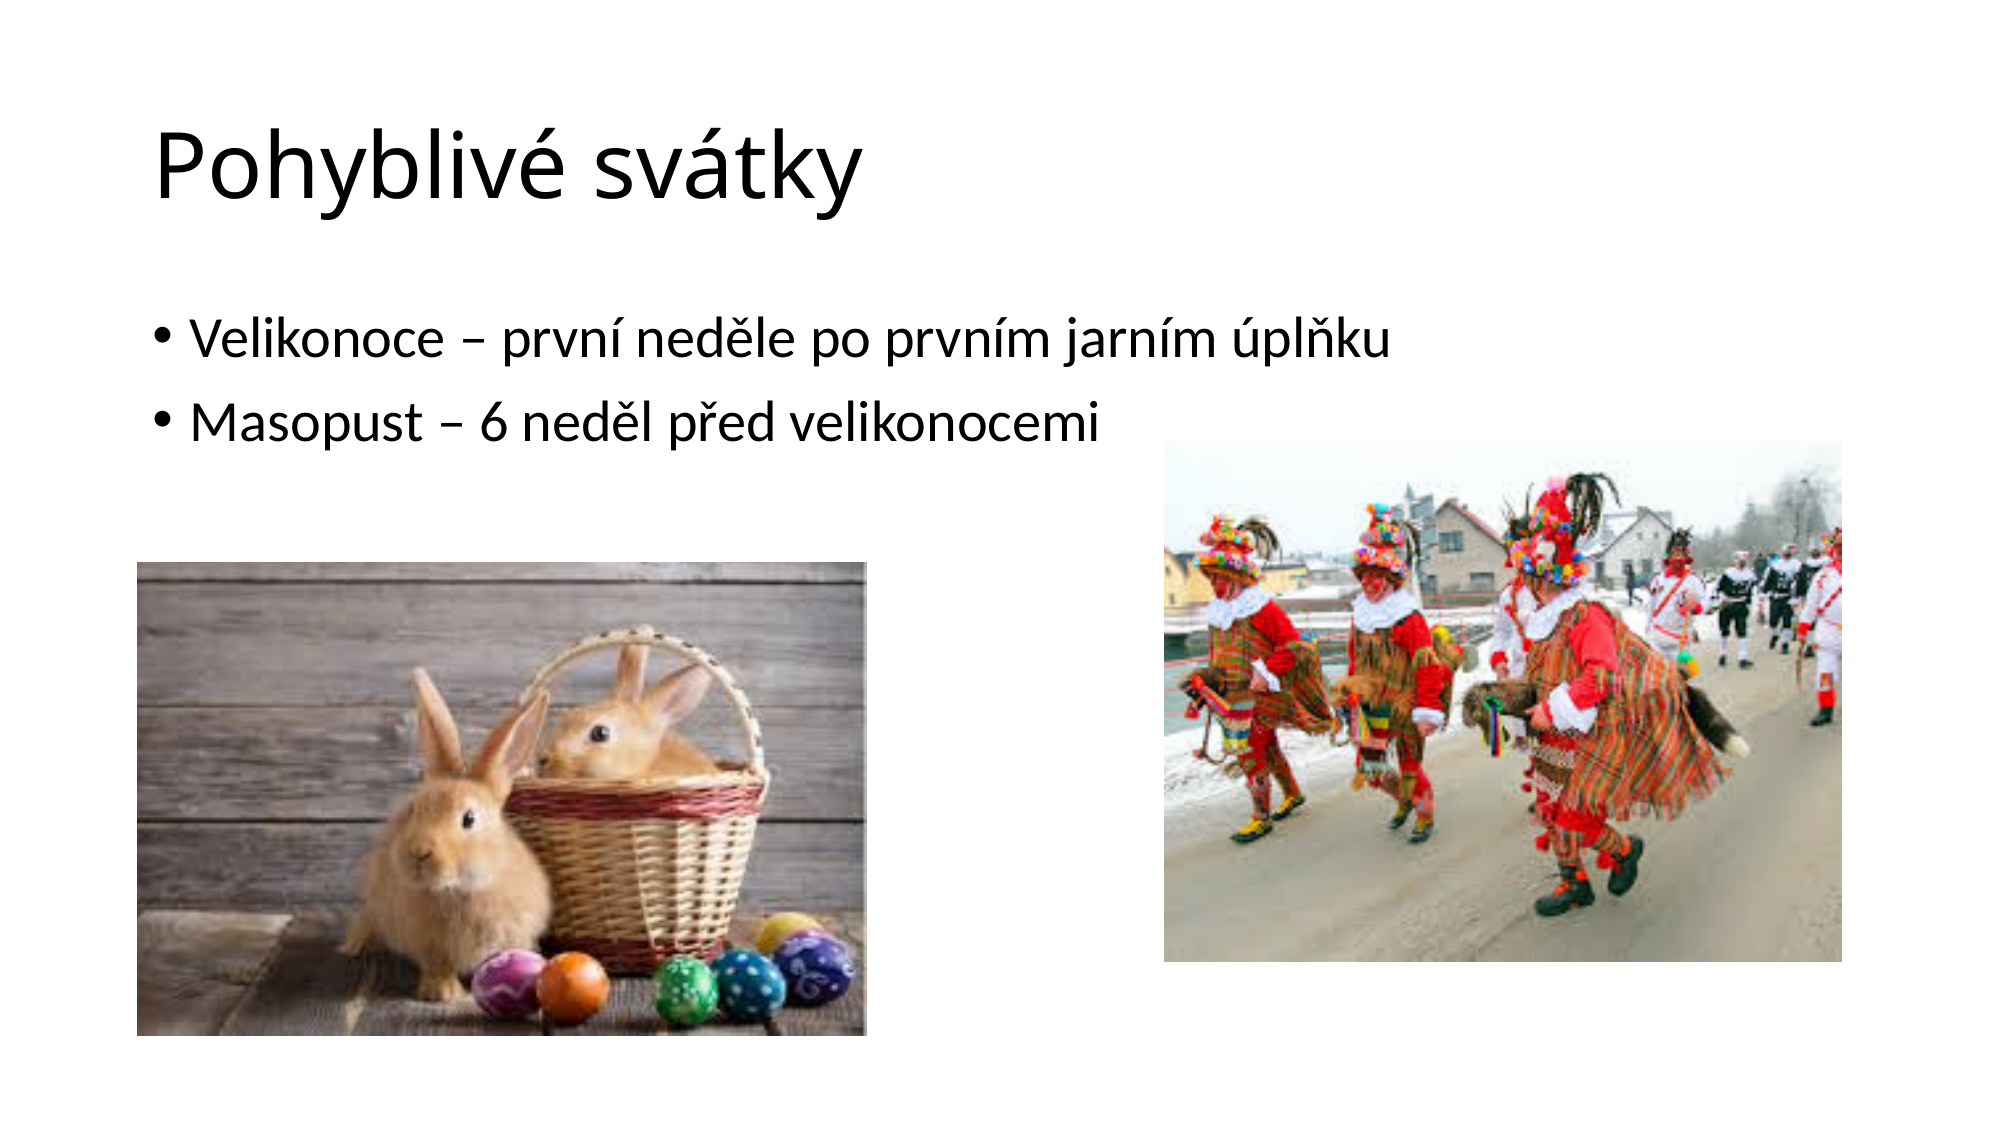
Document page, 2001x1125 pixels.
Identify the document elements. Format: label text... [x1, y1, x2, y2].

title Pohyblivé svátky [137, 59, 1863, 278]
picture [1164, 441, 1842, 962]
picture [137, 562, 867, 1036]
list Velikonoce – první neděle po prvním jarním úplňku Masopust – 6 neděl před velikonocemi [137, 299, 1863, 1014]
